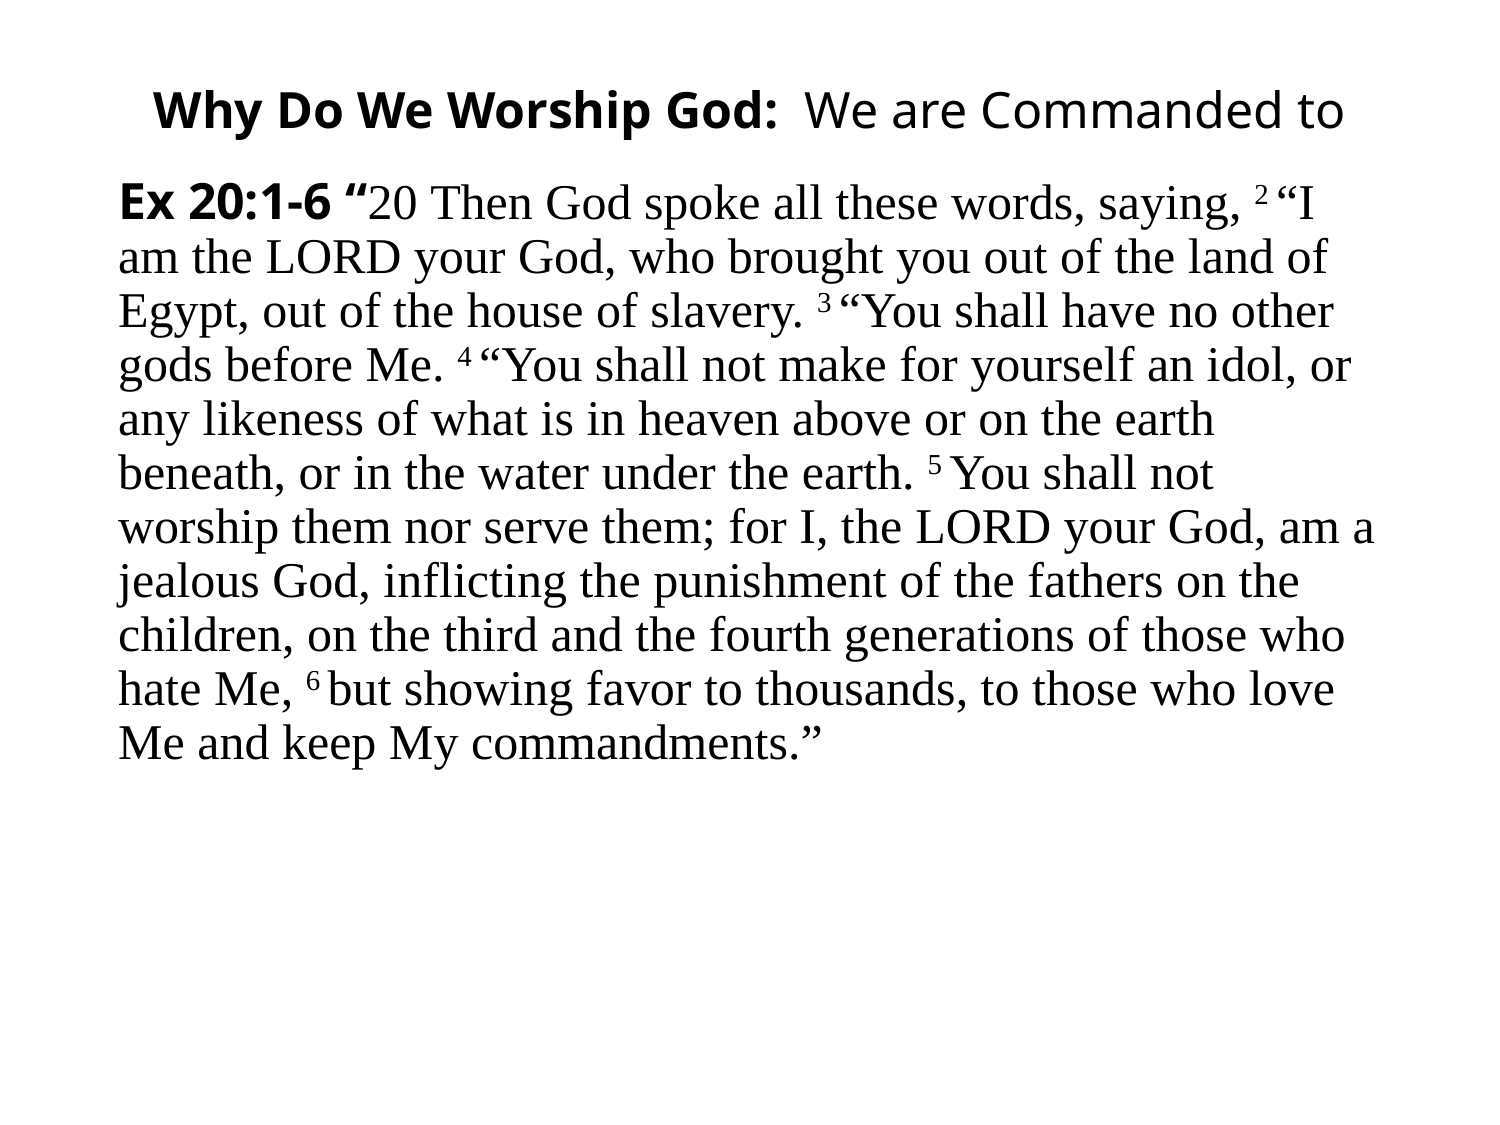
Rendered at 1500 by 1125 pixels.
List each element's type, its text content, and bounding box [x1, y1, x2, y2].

list Why Do We Worship God: We are Commanded to Ex 20:1-6 “20 Then God spoke all these words, saying, 2 “I am the Lord your God, who brought you out of the land of Egypt, out of the house of slavery. 3 “You shall have no other gods before Me. 4 “You shall not make for yourself an idol, or any likeness of what is in heaven above or on the earth beneath, or in the water under the earth. 5 You shall not worship them nor serve them; for I, the Lord your God, am a jealous God, inflicting the punishment of the fathers on the children, on the third and the fourth generations of those who hate Me, 6 but showing favor to thousands, to those who love Me and keep My commandments.” [103, 62, 1397, 1029]
